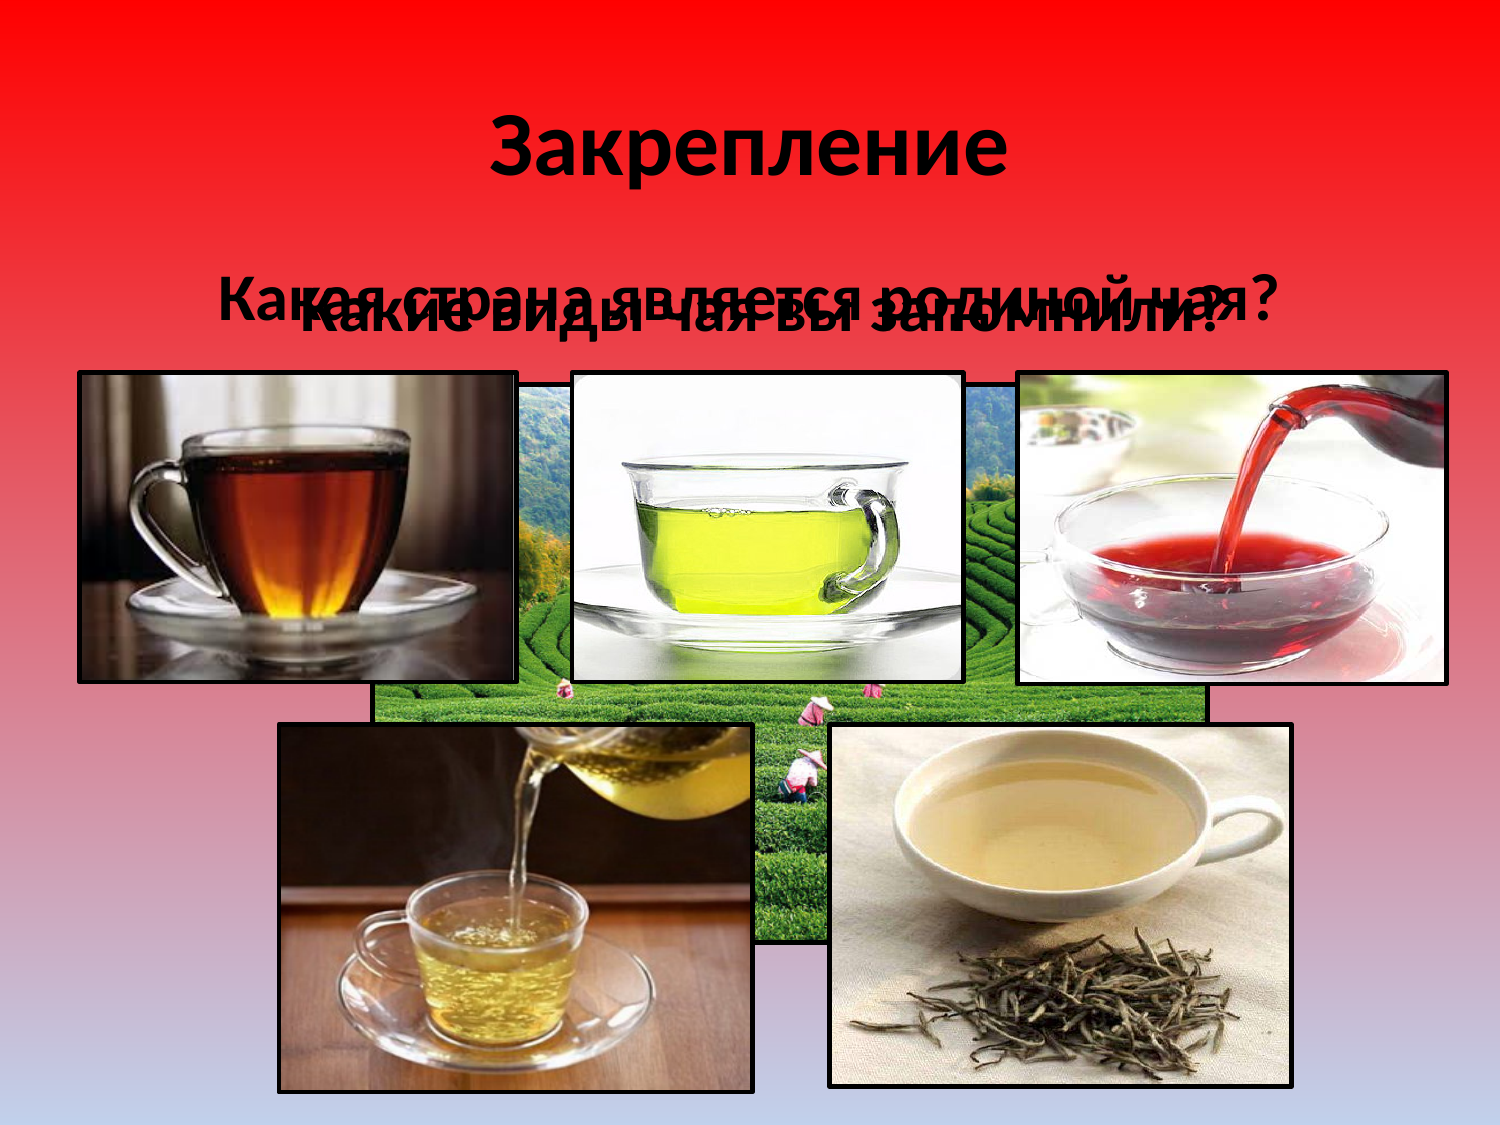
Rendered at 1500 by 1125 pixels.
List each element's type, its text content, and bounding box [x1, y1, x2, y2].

text_box Какие виды чая вы запомнили? [285, 257, 1244, 353]
picture [81, 374, 1445, 1091]
title Закрепление [75, 45, 1425, 233]
text_box Какая страна является родиной чая? [203, 246, 1296, 341]
